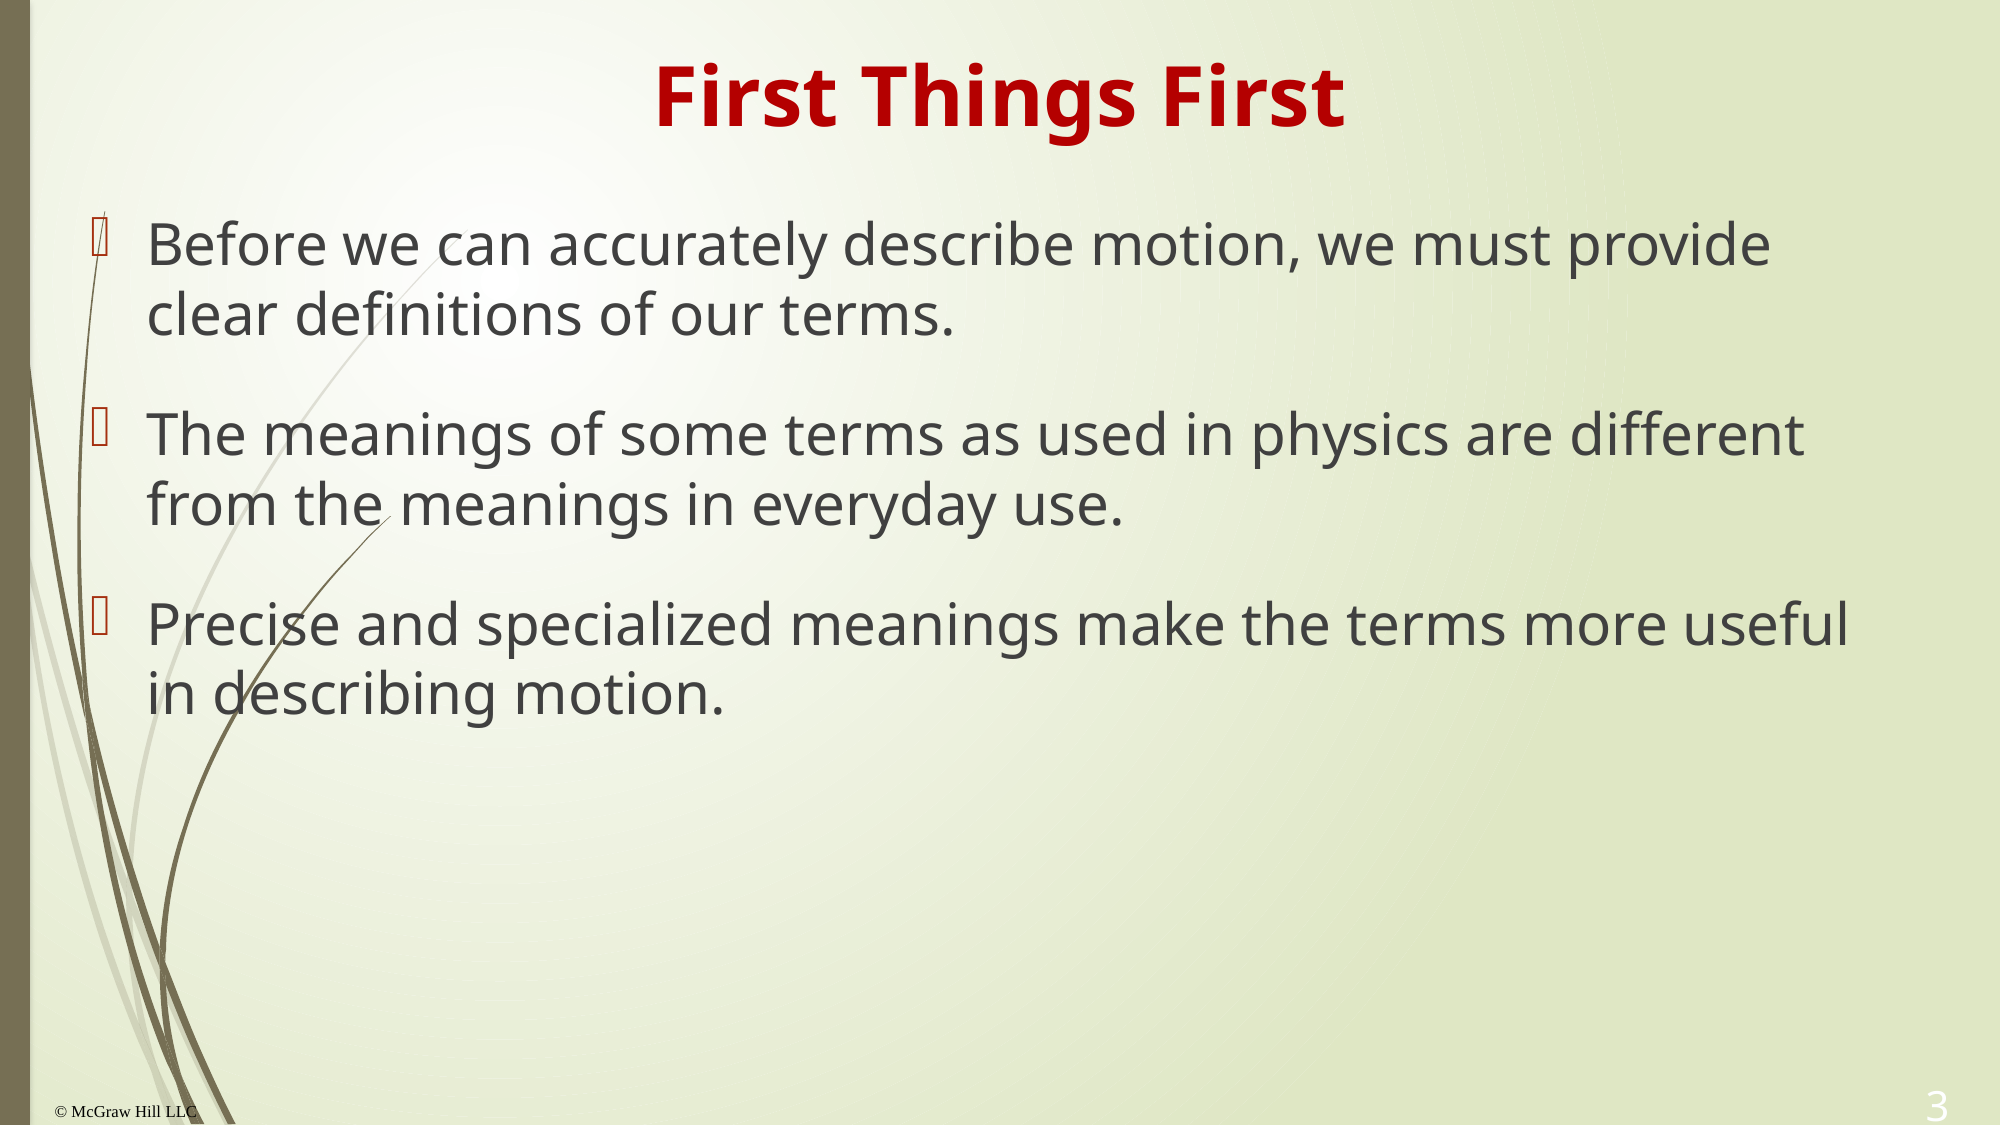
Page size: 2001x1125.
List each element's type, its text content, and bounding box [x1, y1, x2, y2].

list Before we can accurately describe motion, we must provide clear definitions of our terms. The meanings of some terms as used in physics are different from the meanings in everyday use. Precise and specialized meanings make the terms more useful in describing motion. [75, 200, 1925, 1025]
title First Things First [75, 32, 1925, 166]
slide_number 3 [1886, 1094, 1965, 1122]
